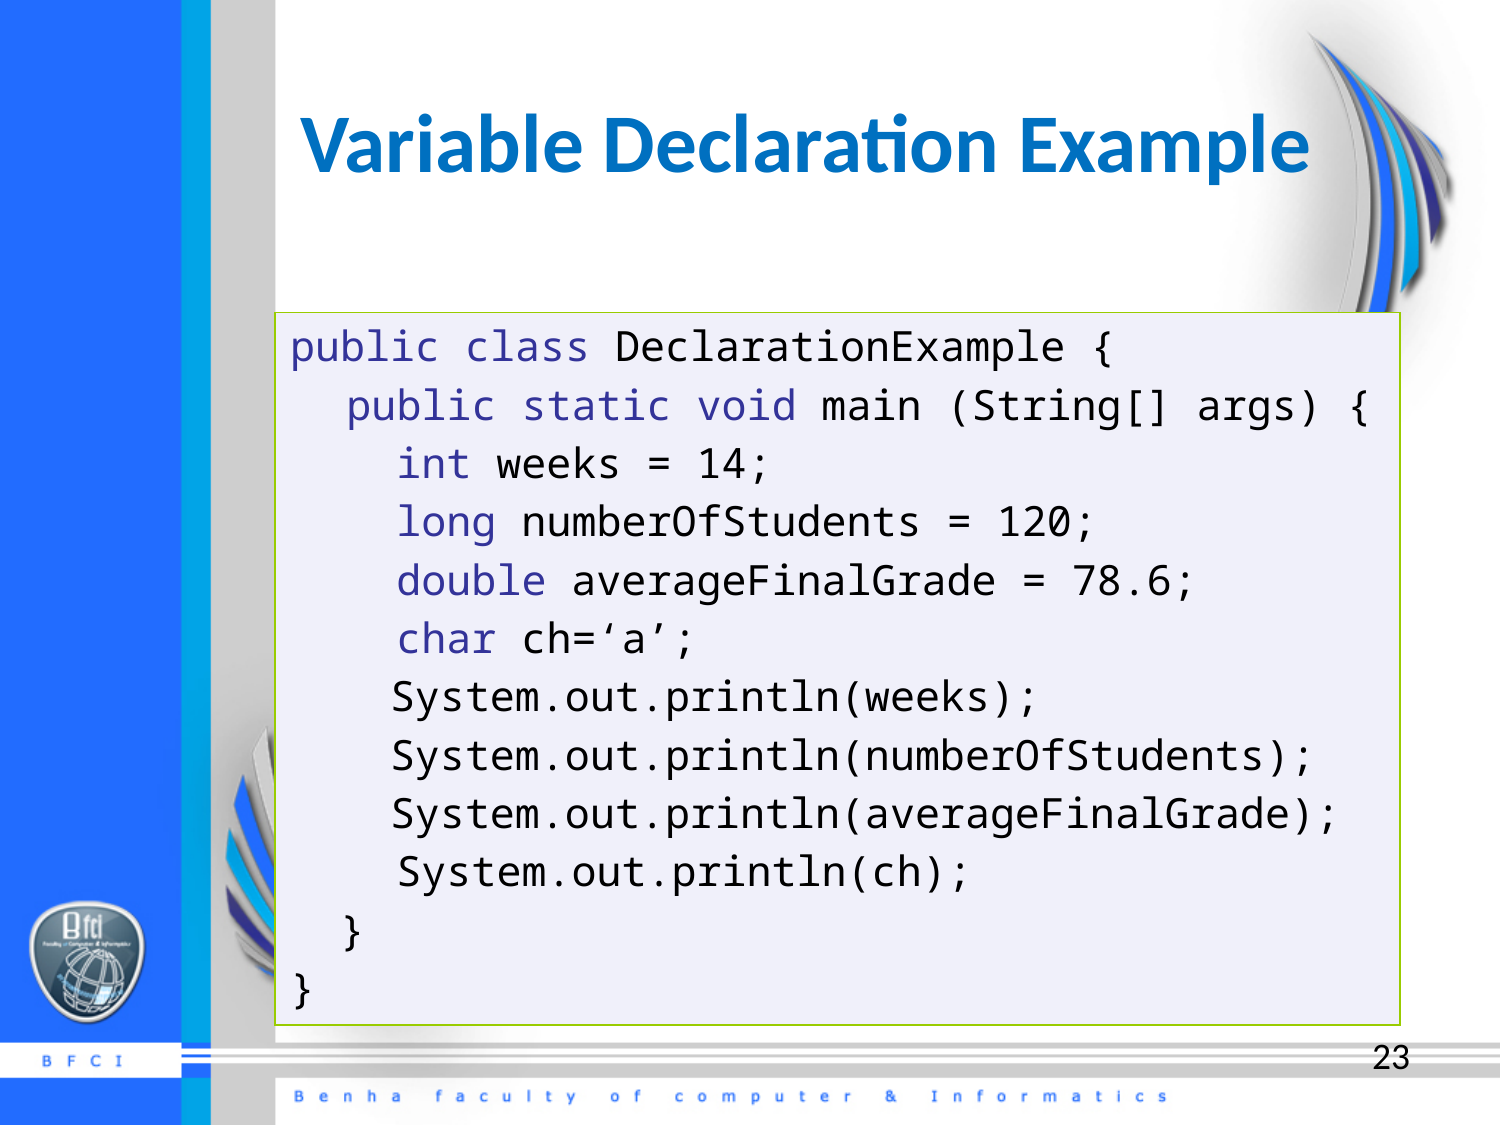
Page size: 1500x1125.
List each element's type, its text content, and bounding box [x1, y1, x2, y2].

picture [0, 0, 1500, 1125]
title Variable Declaration Example [274, 44, 1338, 233]
slide_number 23 [1074, 1024, 1426, 1103]
text_box public class DeclarationExample { public static void main (String[] args) { int weeks = 14; long numberOfStudents = 120; double averageFinalGrade = 78.6; char ch=‘a’; System.out.println(weeks); System.out.println(numberOfStudents); System.out.println(averageFinalGrade); System.out.println(ch); } } [274, 312, 1400, 1025]
